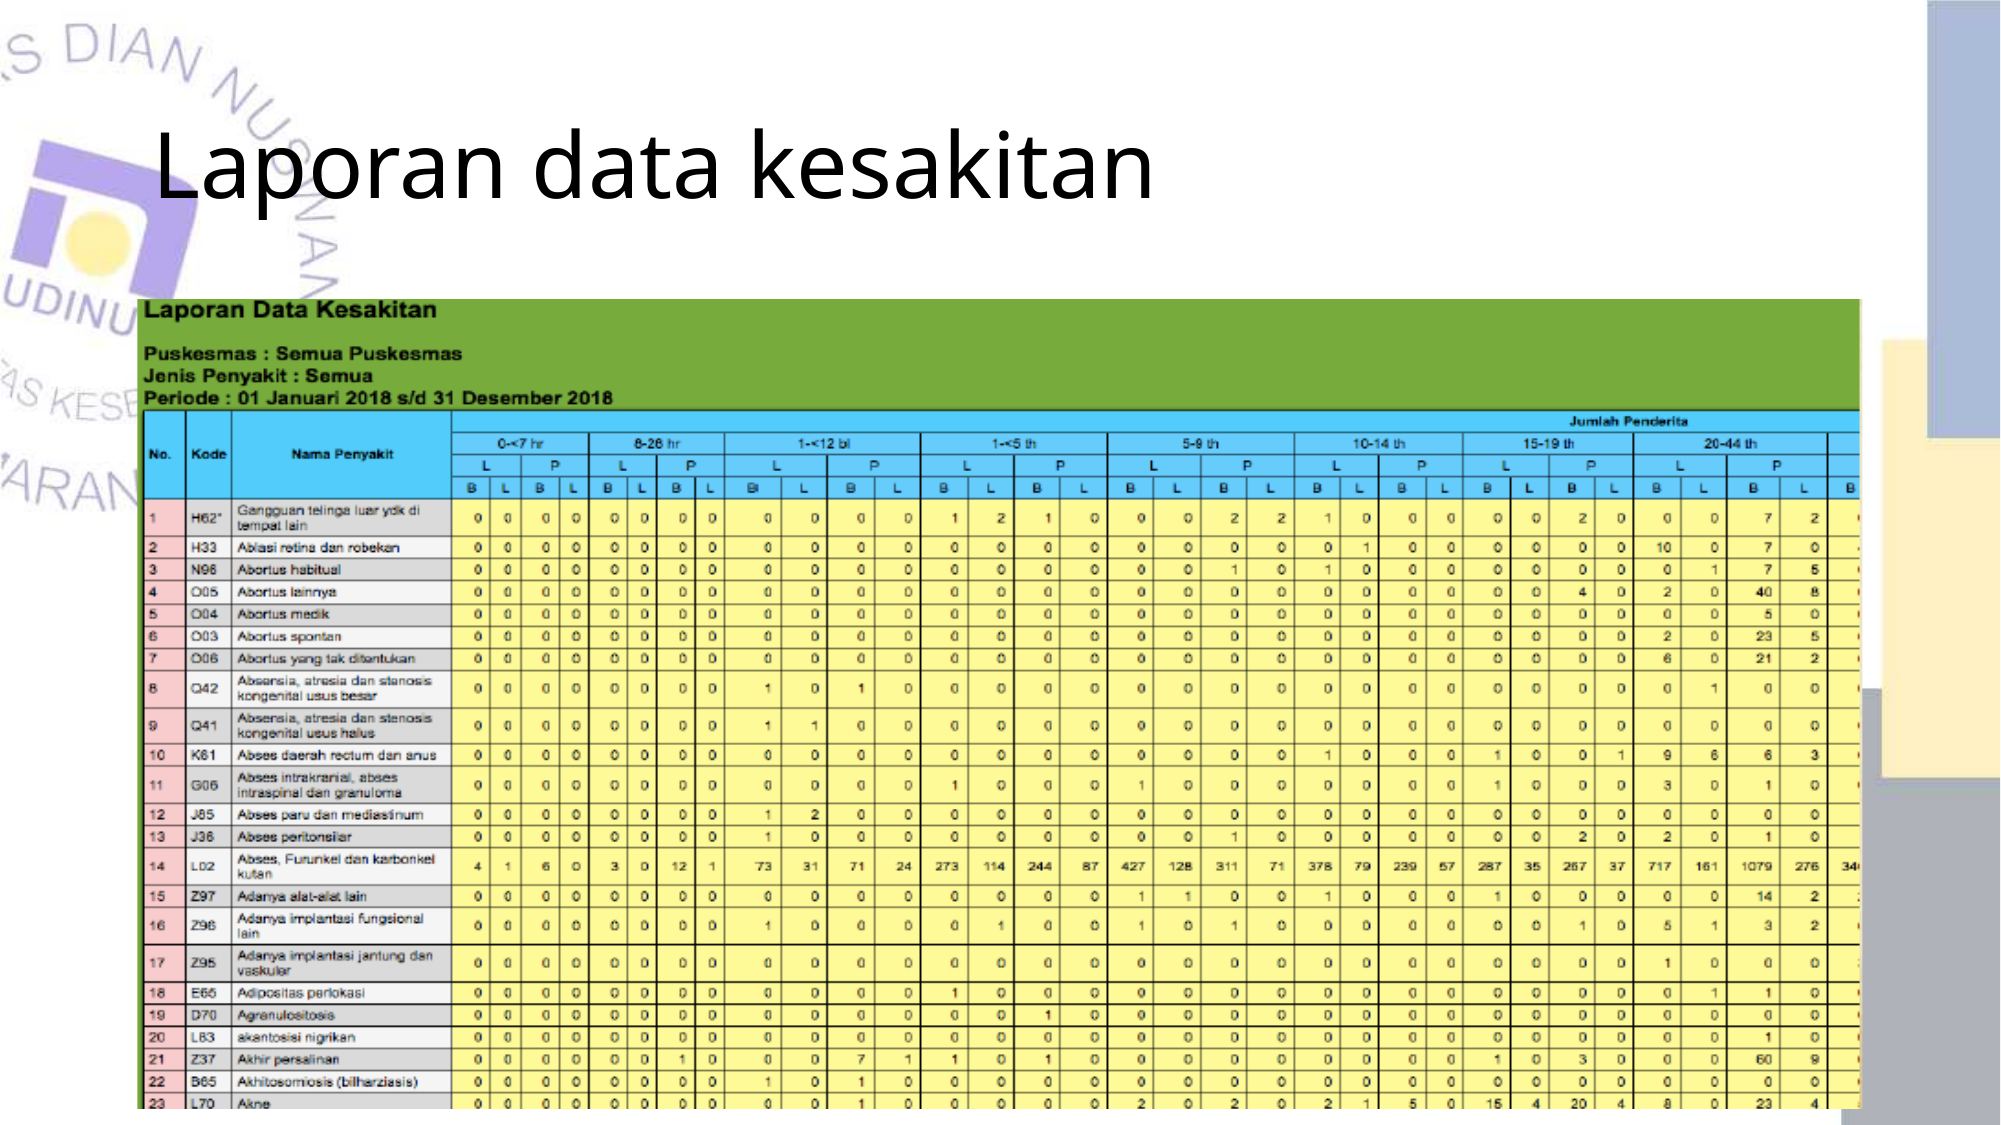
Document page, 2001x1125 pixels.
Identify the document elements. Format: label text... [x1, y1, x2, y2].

title Laporan data kesakitan [137, 59, 1863, 278]
picture [0, 0, 2001, 1125]
